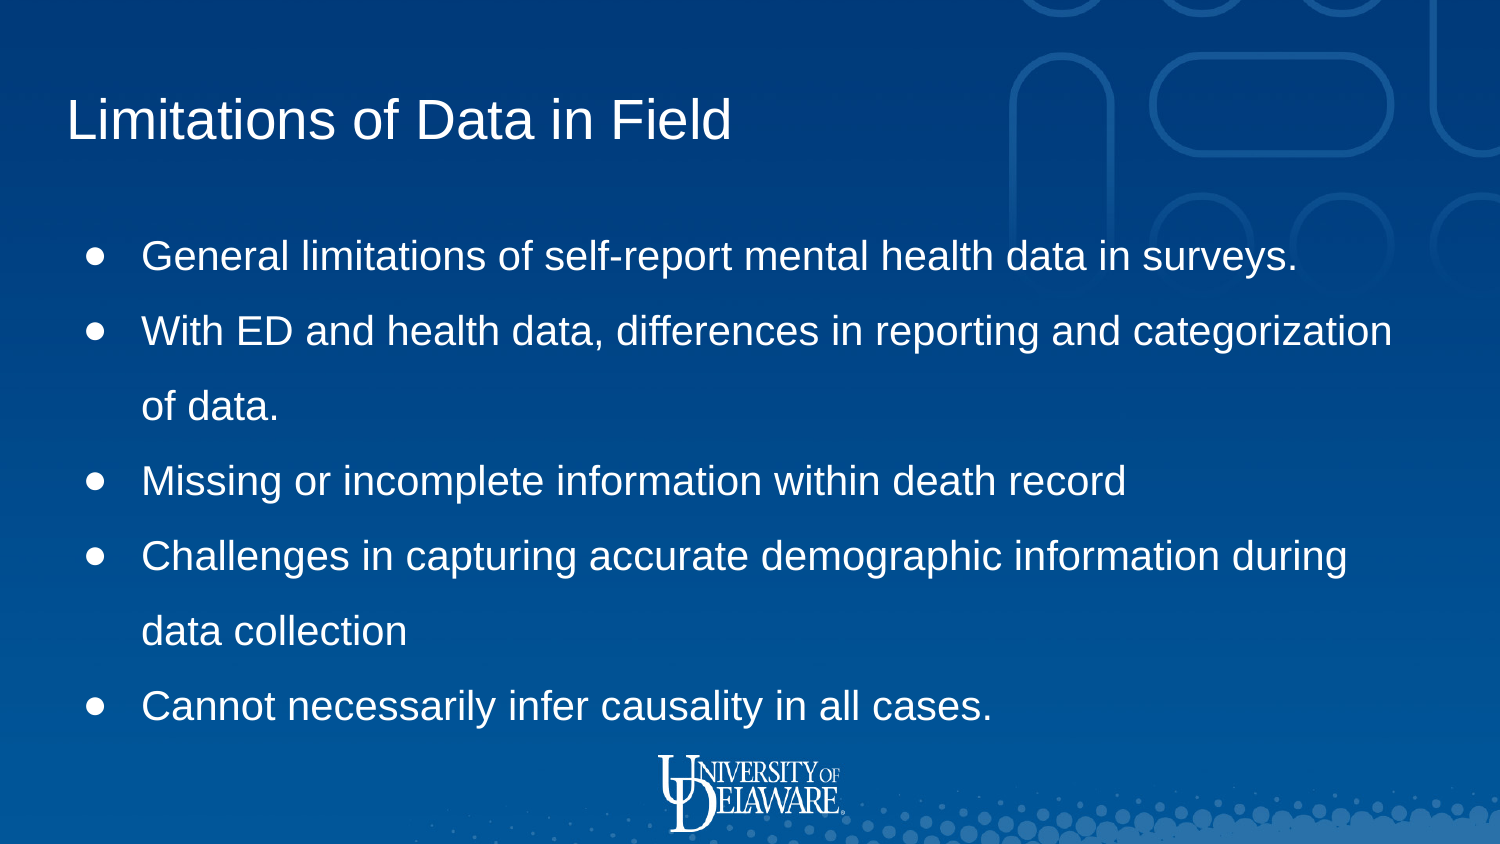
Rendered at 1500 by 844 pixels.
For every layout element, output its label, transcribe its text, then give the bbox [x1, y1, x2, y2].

list General limitations of self-report mental health data in surveys. With ED and health data, differences in reporting and categorization of data. Missing or incomplete information within death record Challenges in capturing accurate demographic information during data collection Cannot necessarily infer causality in all cases. [51, 189, 1449, 750]
picture [0, 0, 1500, 844]
title Limitations of Data in Field [51, 72, 1449, 167]
